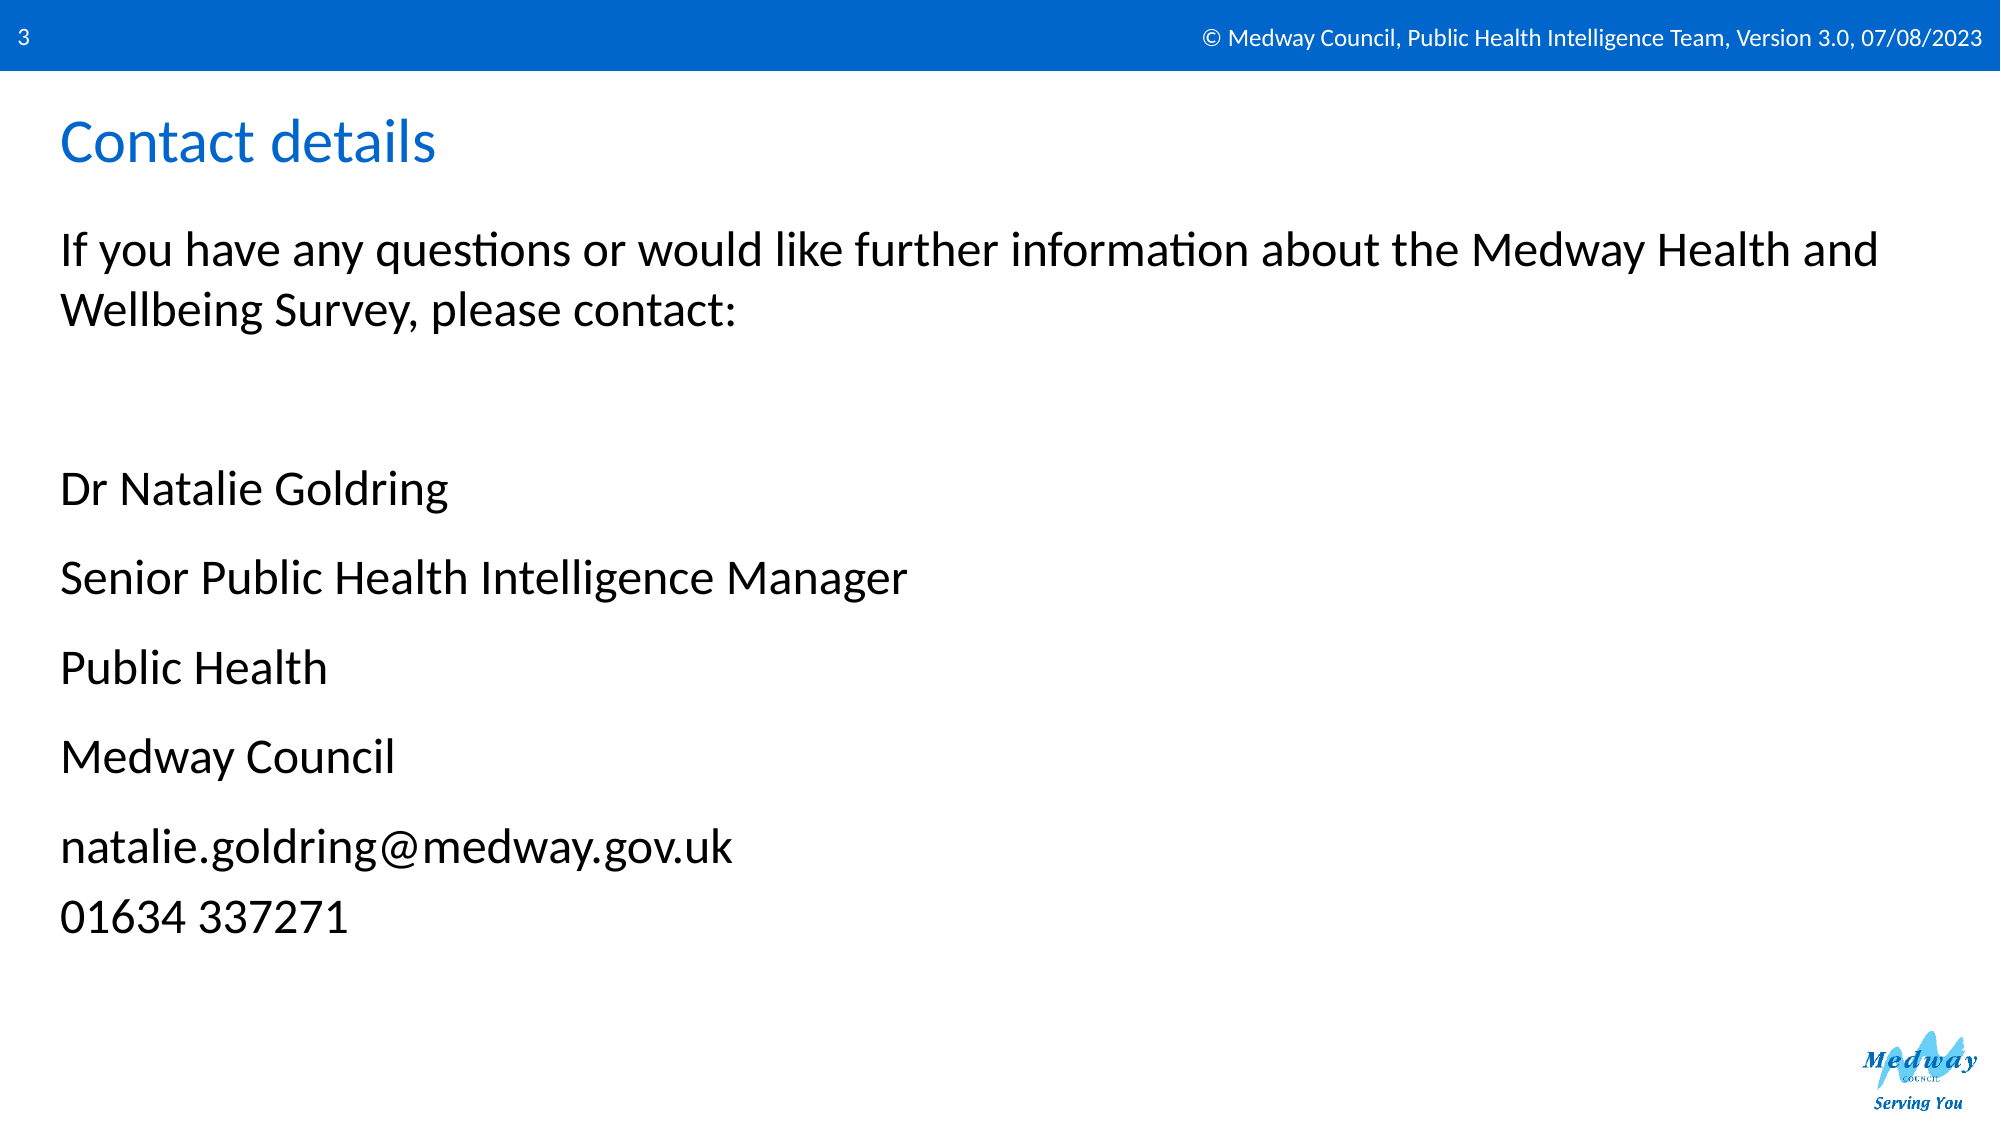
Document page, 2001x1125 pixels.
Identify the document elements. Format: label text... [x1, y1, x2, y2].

slide_number 3 [2, 5, 239, 66]
list If you have any questions or would like further information about the Medway Health and Wellbeing Survey, please contact: Dr Natalie Goldring Senior Public Health Intelligence Manager Public Health Medway Council natalie.goldring@medway.gov.uk 01634 337271 [45, 208, 1955, 1024]
title Contact details [45, 83, 1955, 191]
list © Medway Council, Public Health Intelligence Team, Version 3.0, 07/08/2023 [881, 2, 2000, 72]
picture [1862, 1031, 1977, 1111]
